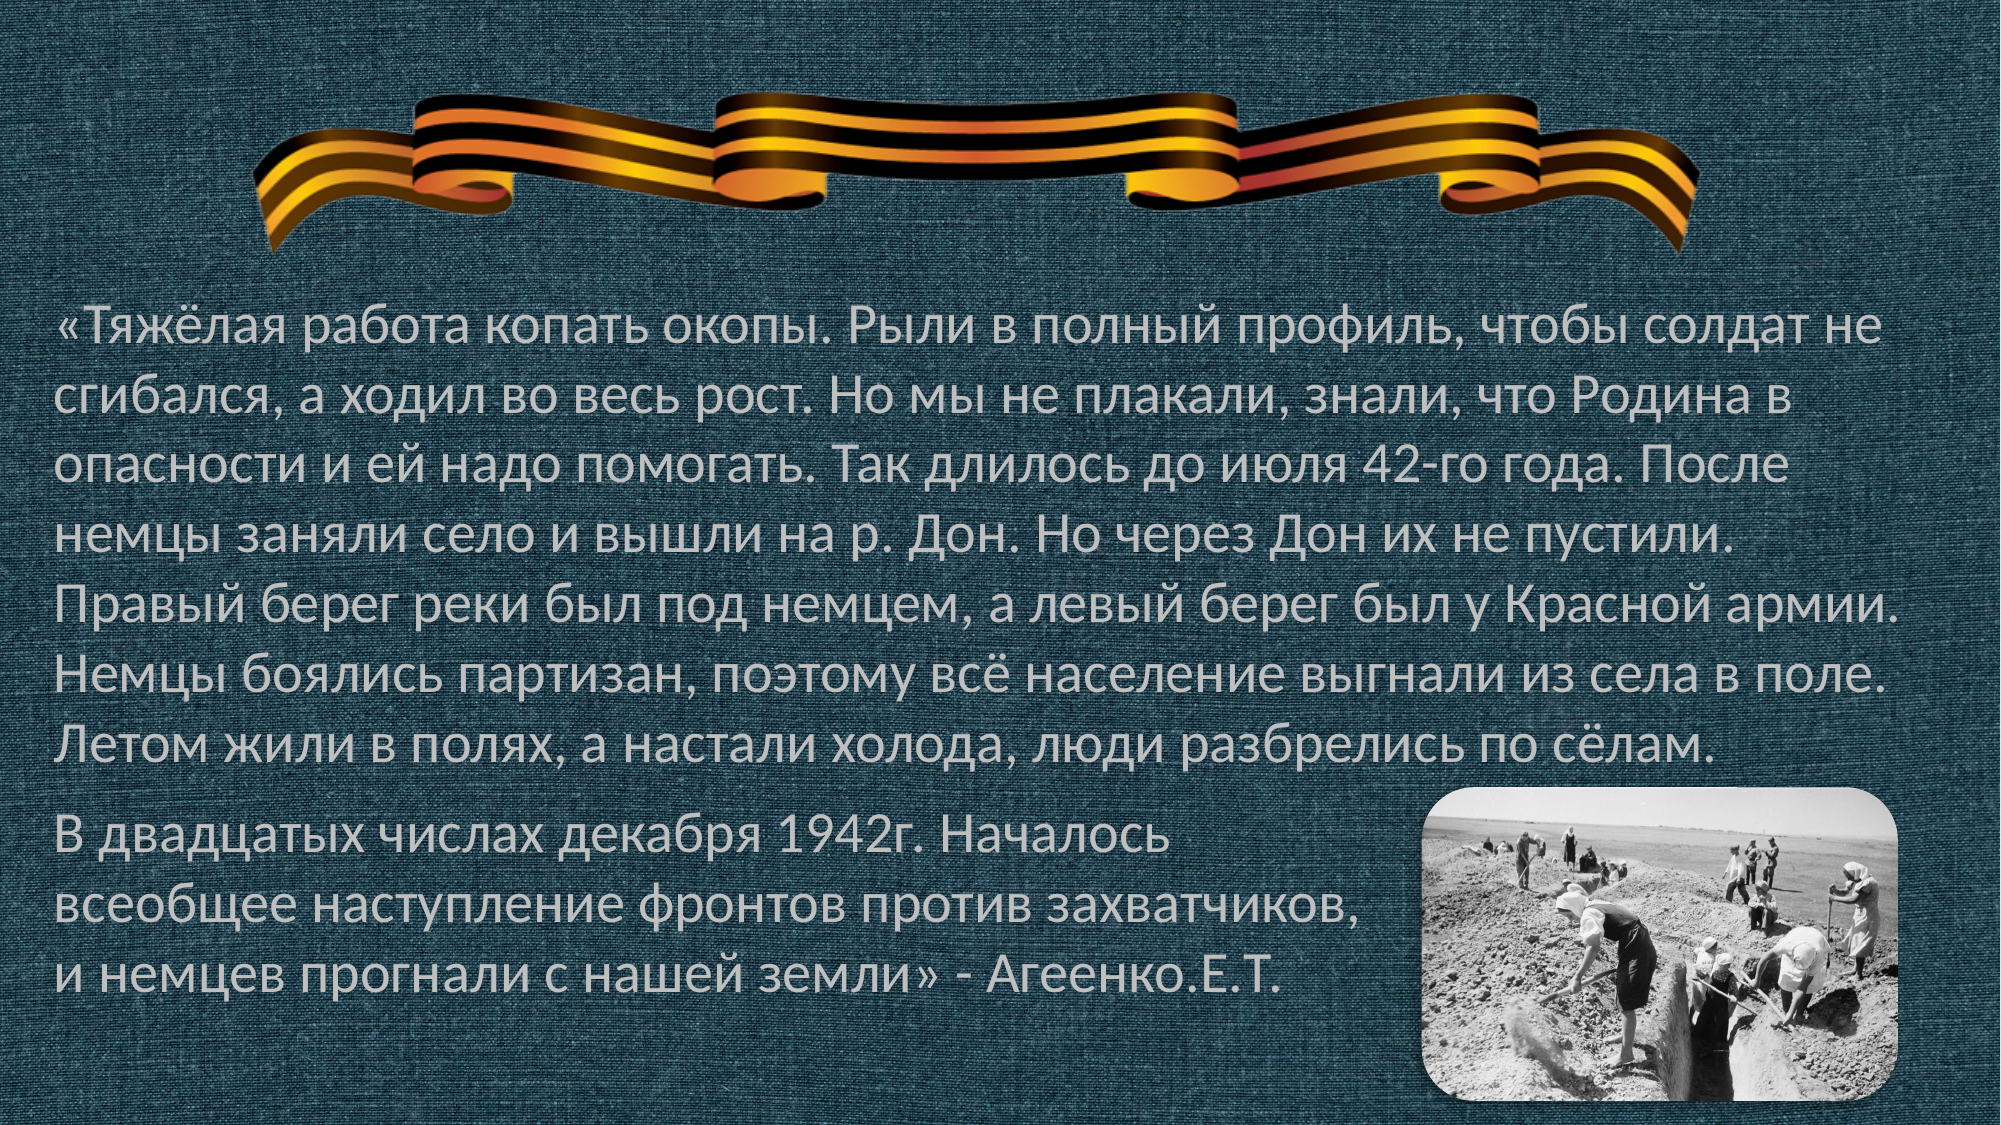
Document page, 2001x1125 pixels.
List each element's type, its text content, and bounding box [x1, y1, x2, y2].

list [1421, 787, 1898, 1101]
text_box В двадцатых числах декабря 1942г. Началось всеобщее наступление фронтов против захватчиков, и немцев прогнали с нашей земли» - Агеенко.Е.Т. [39, 787, 1393, 1012]
text_box «Тяжёлая работа копать окопы. Рыли в полный профиль, чтобы солдат не сгибался, а ходил во весь рост. Но мы не плакали, знали, что Родина в опасности и ей надо помогать. Так длилось до июля 42-го года. После немцы заняли село и вышли на р. Дон. Но через Дон их не пустили. Правый берег реки был под немцем, а левый берег был у Красной армии. Немцы боялись партизан, поэтому всё население выгнали из села в поле. Летом жили в полях, а настали холода, люди разбрелись по сёлам. [39, 277, 1928, 782]
picture [0, 0, 2001, 1125]
